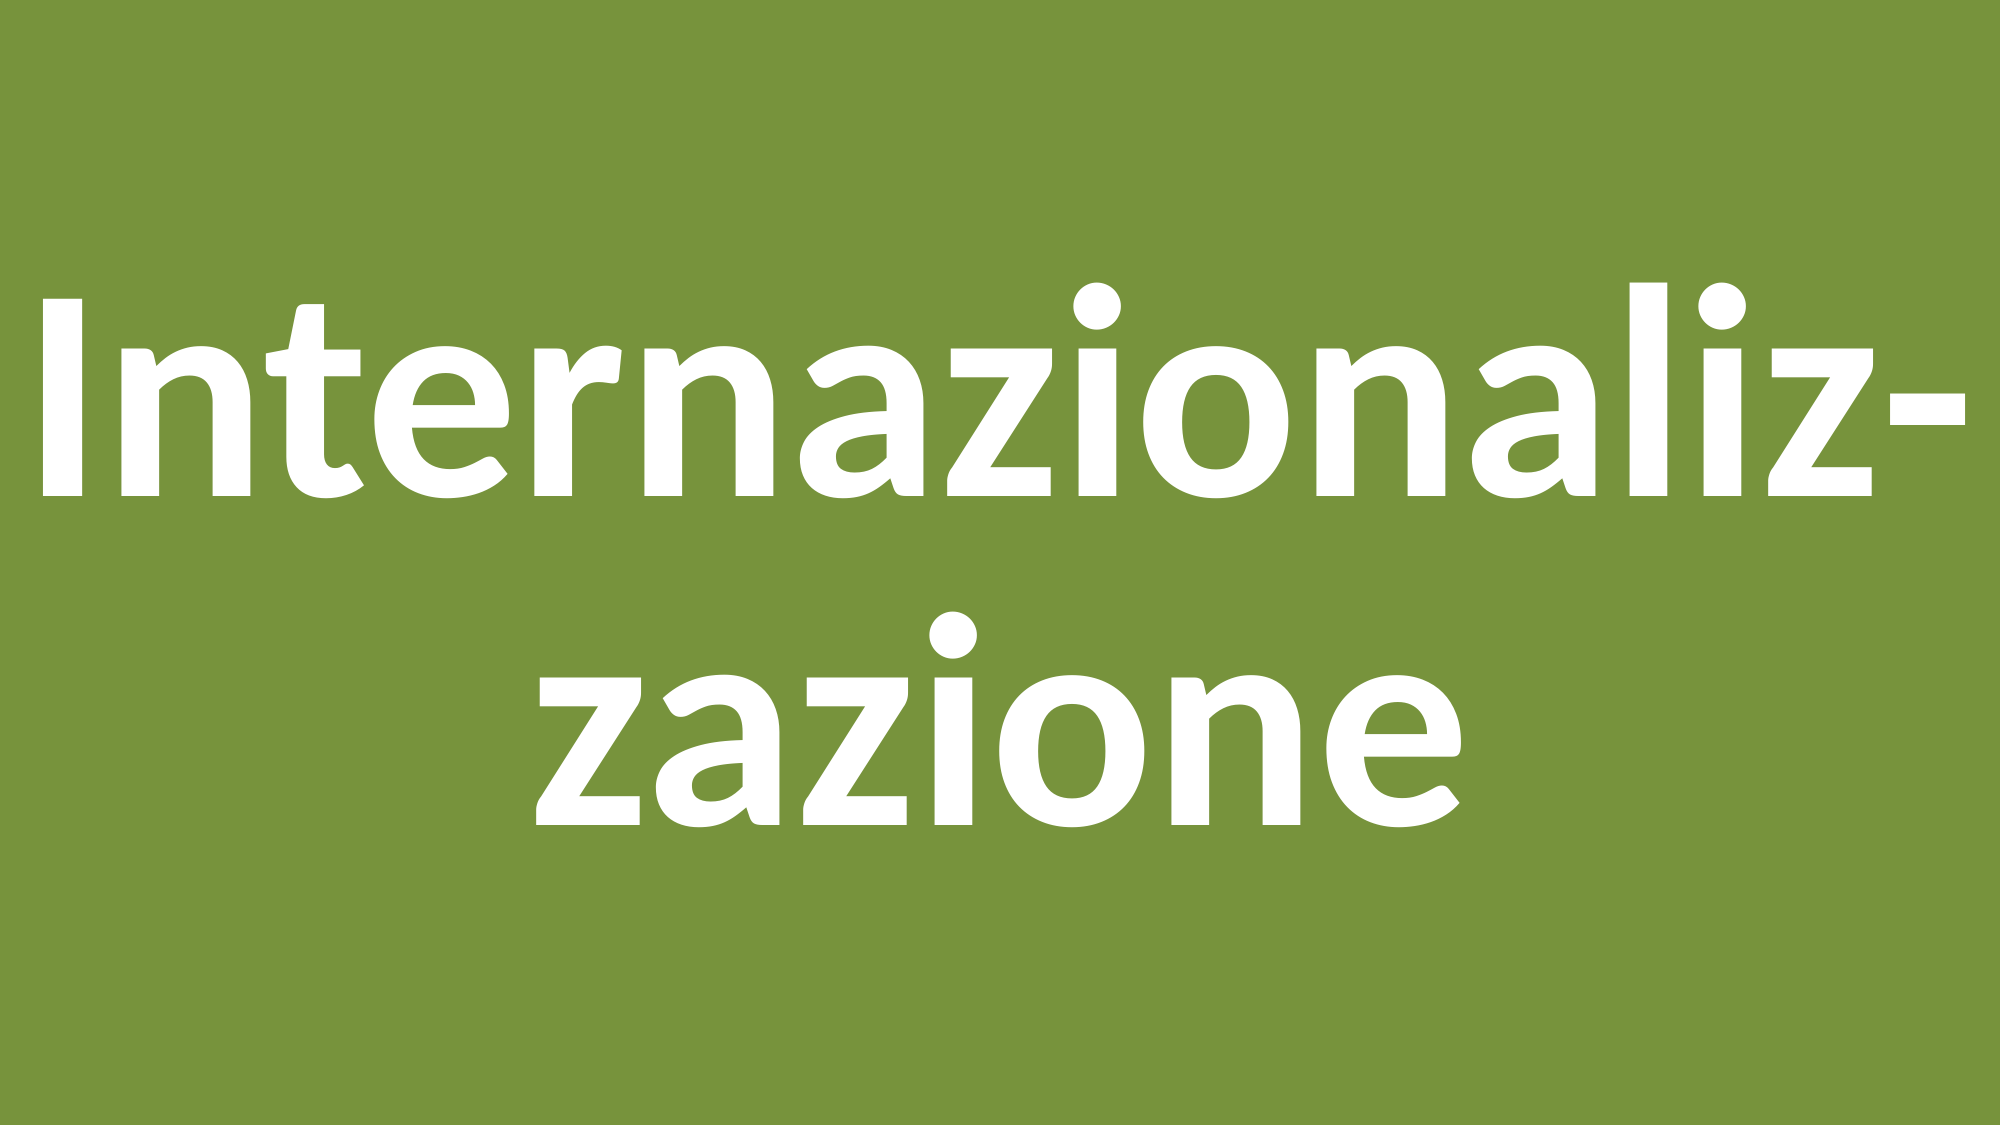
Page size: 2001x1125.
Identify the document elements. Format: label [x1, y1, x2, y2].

text_box [0, 0, 2000, 1125]
